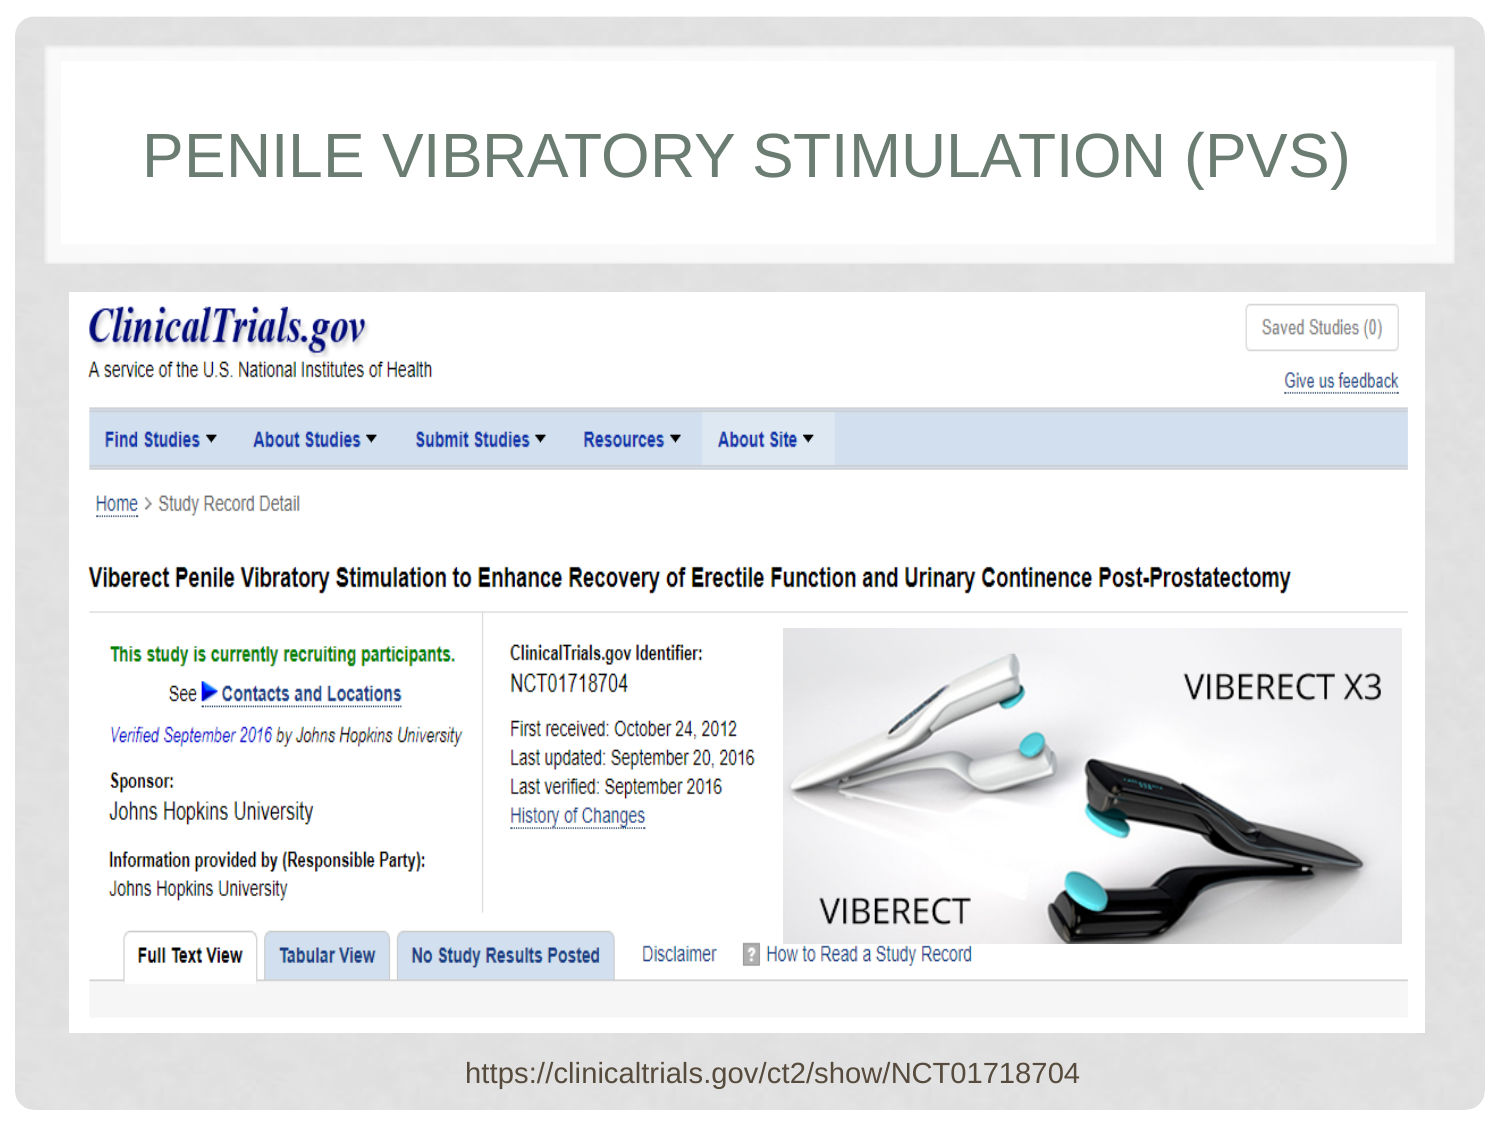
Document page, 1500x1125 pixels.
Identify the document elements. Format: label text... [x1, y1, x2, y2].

text_box https://clinicaltrials.gov/ct2/show/NCT01718704 [450, 1046, 1201, 1097]
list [783, 628, 1403, 944]
title Penile vibratory stimulation (PVS) [69, 66, 1425, 238]
picture [69, 292, 1426, 1033]
